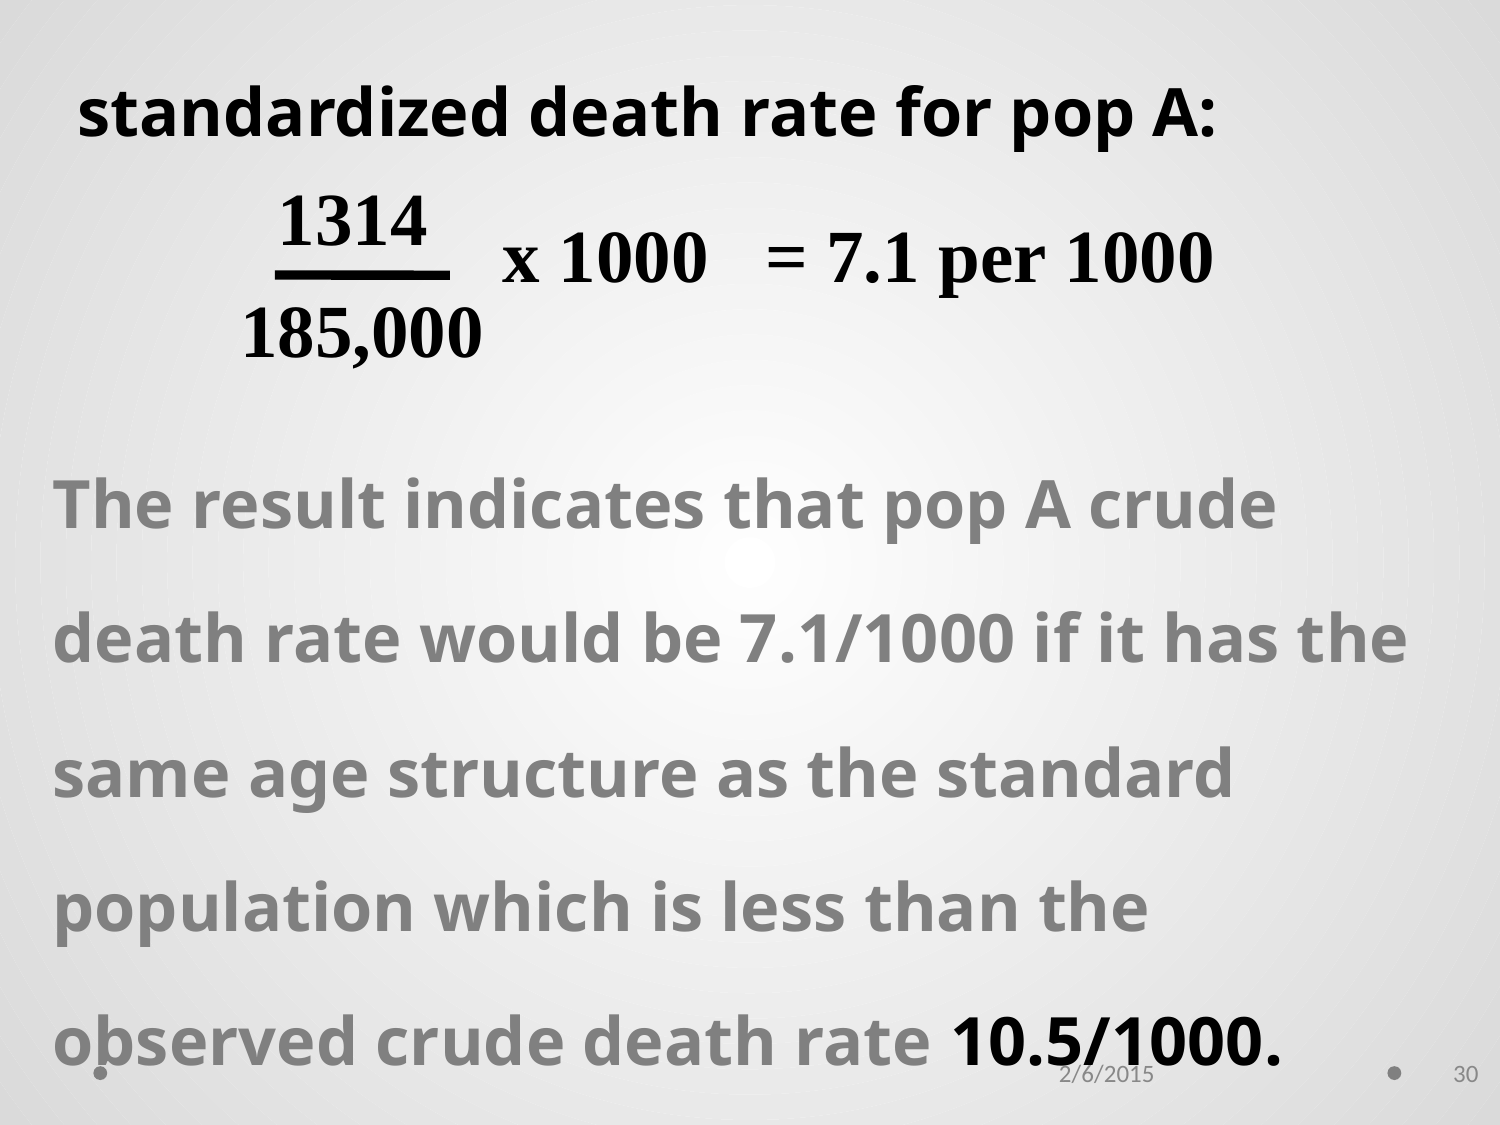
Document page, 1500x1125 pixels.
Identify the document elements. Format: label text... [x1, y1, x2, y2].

text_box x 1000 [487, 200, 738, 306]
text_box 185,000 [225, 275, 500, 381]
text_box standardized death rate for pop A: [62, 62, 1350, 159]
text_box The result indicates that pop A crude death rate would be 7.1/1000 if it has the same age structure as the standard population which is less than the observed crude death rate 10.5/1000. [37, 399, 1463, 1097]
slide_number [1043, 1097, 1386, 1103]
slide_number 30 [1401, 1042, 1494, 1103]
text_box 1314 [262, 162, 444, 269]
text_box = 7.1 per 1000 [749, 200, 1363, 306]
